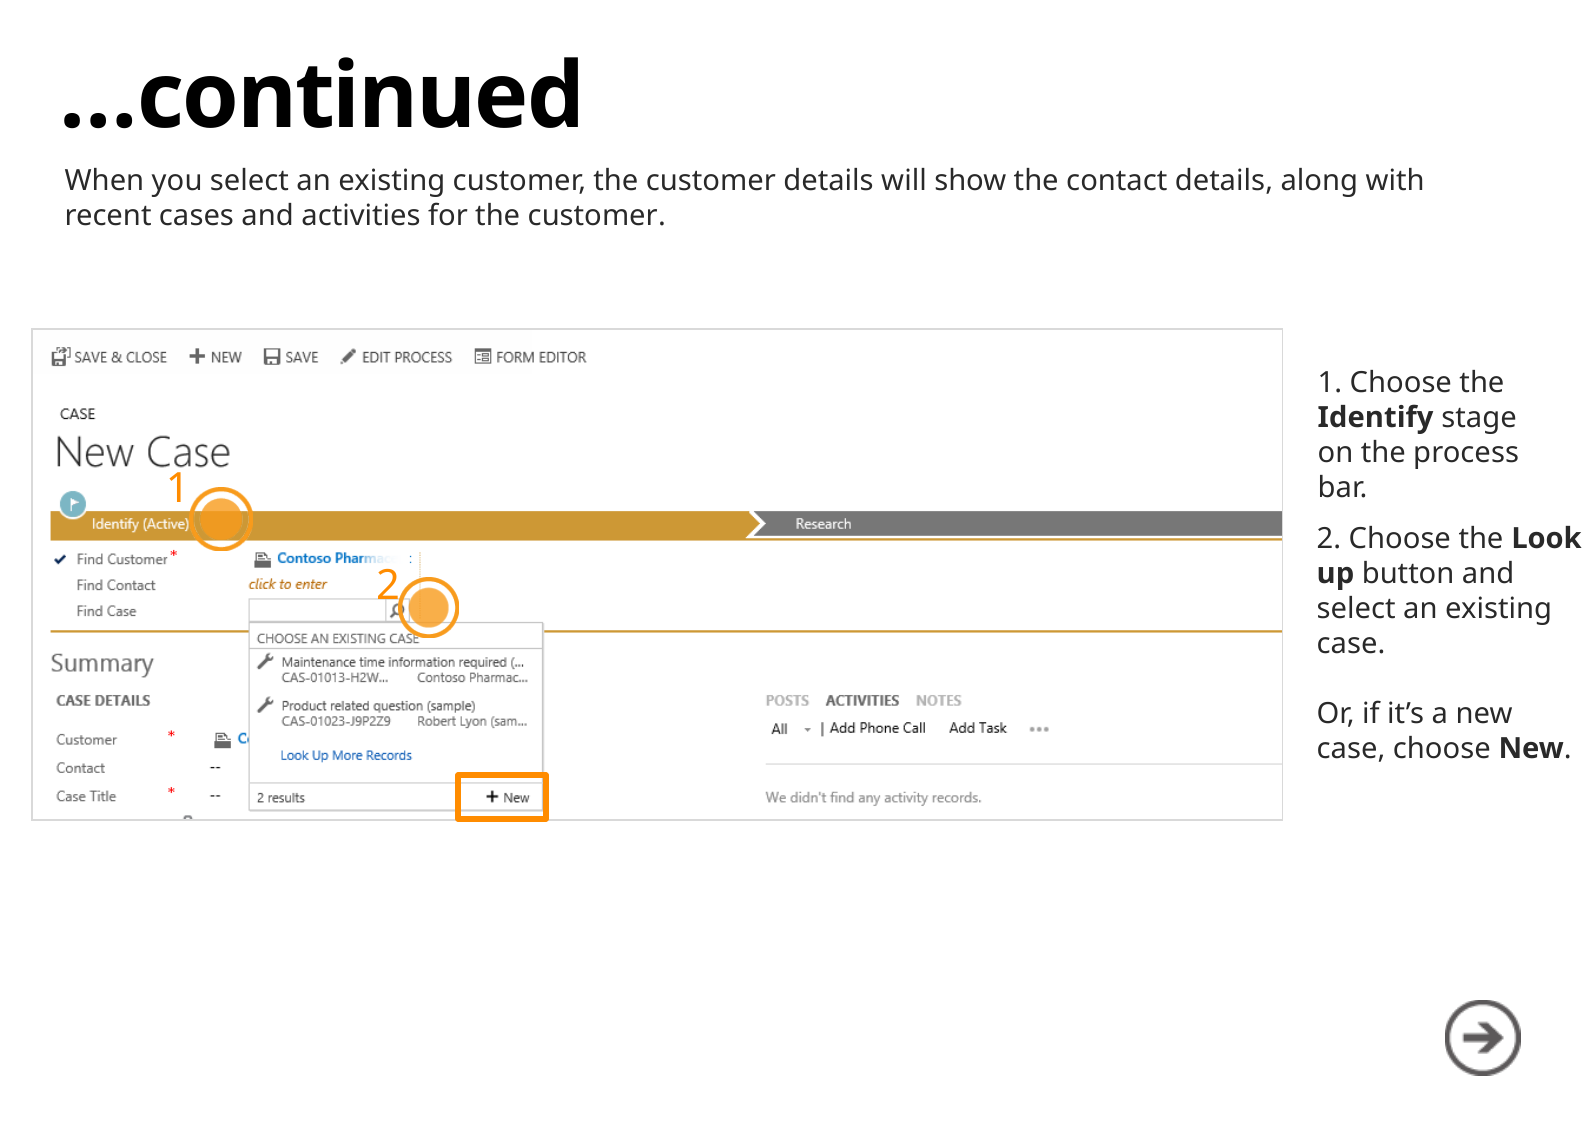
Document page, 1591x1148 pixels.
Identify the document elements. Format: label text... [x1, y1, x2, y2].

title …continued [35, 48, 1552, 241]
picture [32, 329, 1283, 820]
picture [1445, 1000, 1521, 1076]
text_box 2. Choose the Look up button and select an existing case. Or, if it’s a new case, choose New. [1301, 477, 1591, 772]
text_box When you select an existing customer, the customer details will show the contact details, along with recent cases and activities for the customer. [49, 153, 1442, 239]
text_box 1. Choose the Identify stage on the process bar. [1302, 356, 1574, 511]
